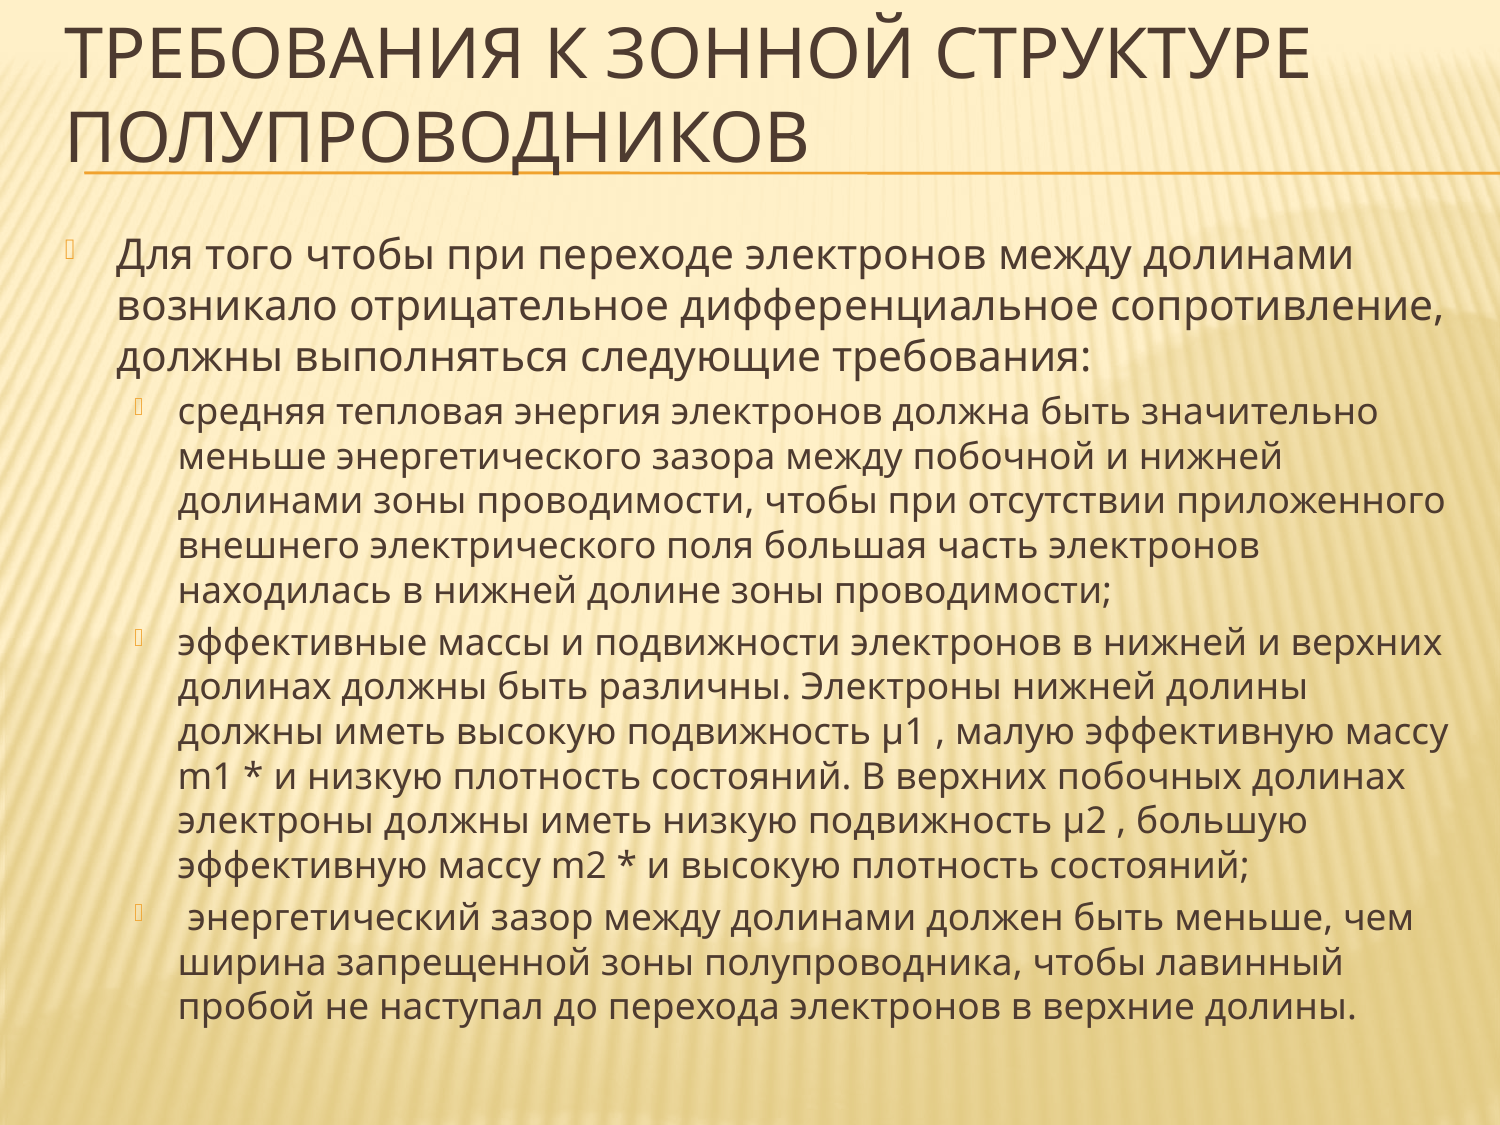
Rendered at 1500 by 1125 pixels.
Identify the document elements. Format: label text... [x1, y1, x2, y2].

title Требования к зонной структуре полупроводников [50, 0, 1475, 185]
list Для того чтобы при переходе электронов между долинами возникало отрицательное дифференциальное сопротивление, должны выполняться следующие требования: средняя тепловая энергия электронов должна быть значительно меньше энергетического зазора между побочной и нижней долинами зоны проводимости, чтобы при отсутствии приложенного внешнего электрического поля большая часть электронов находилась в нижней долине зоны проводимости; эффективные массы и подвижности электронов в нижней и верхних долинах должны быть различны. Электроны нижней долины должны иметь высокую подвижность μ1 , малую эффективную массу m1 * и низкую плотность состояний. В верхних побочных долинах электроны должны иметь низкую подвижность μ2 , большую эффективную массу m2 * и высокую плотность состояний; энергетический зазор между долинами должен быть меньше, чем ширина запрещенной зоны полупроводника, чтобы лавинный пробой не наступал до перехода электронов в верхние долины. [50, 219, 1475, 1071]
